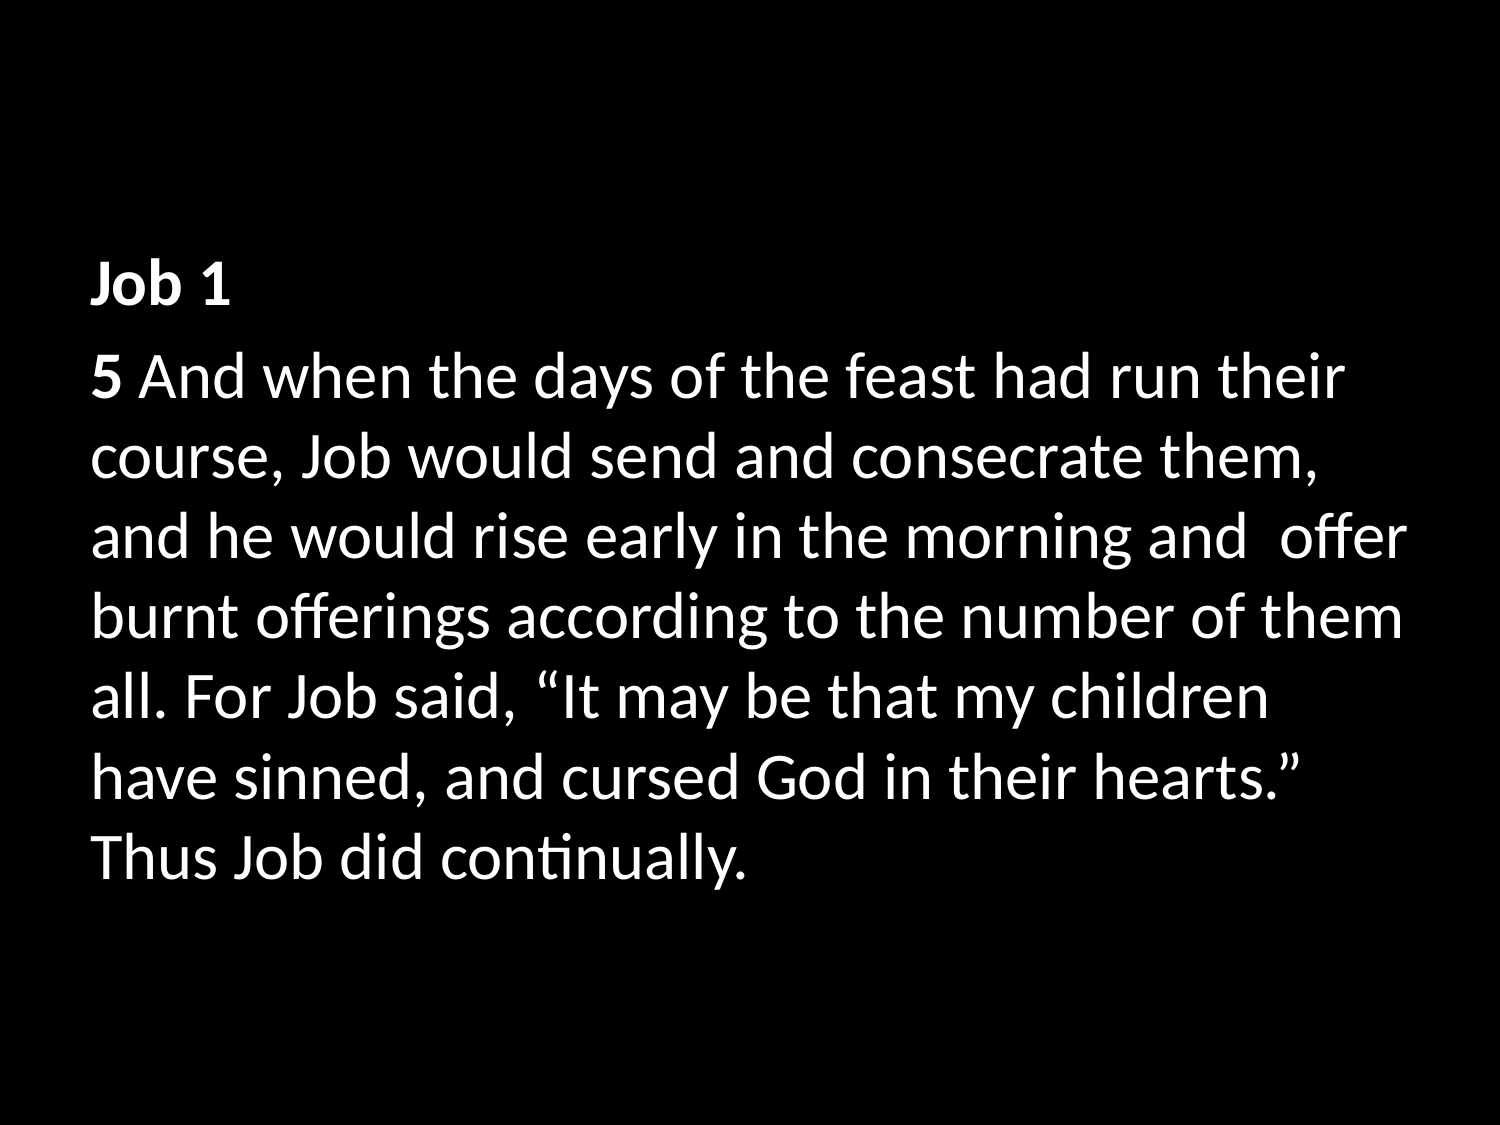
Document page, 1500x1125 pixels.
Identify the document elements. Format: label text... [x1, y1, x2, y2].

list Job 1 5 And when the days of the feast had run their course, Job would send and consecrate them, and he would rise early in the morning and offer burnt offerings according to the number of them all. For Job said, “It may be that my children have sinned, and cursed God in their hearts.” Thus Job did continually. [75, 126, 1425, 1005]
